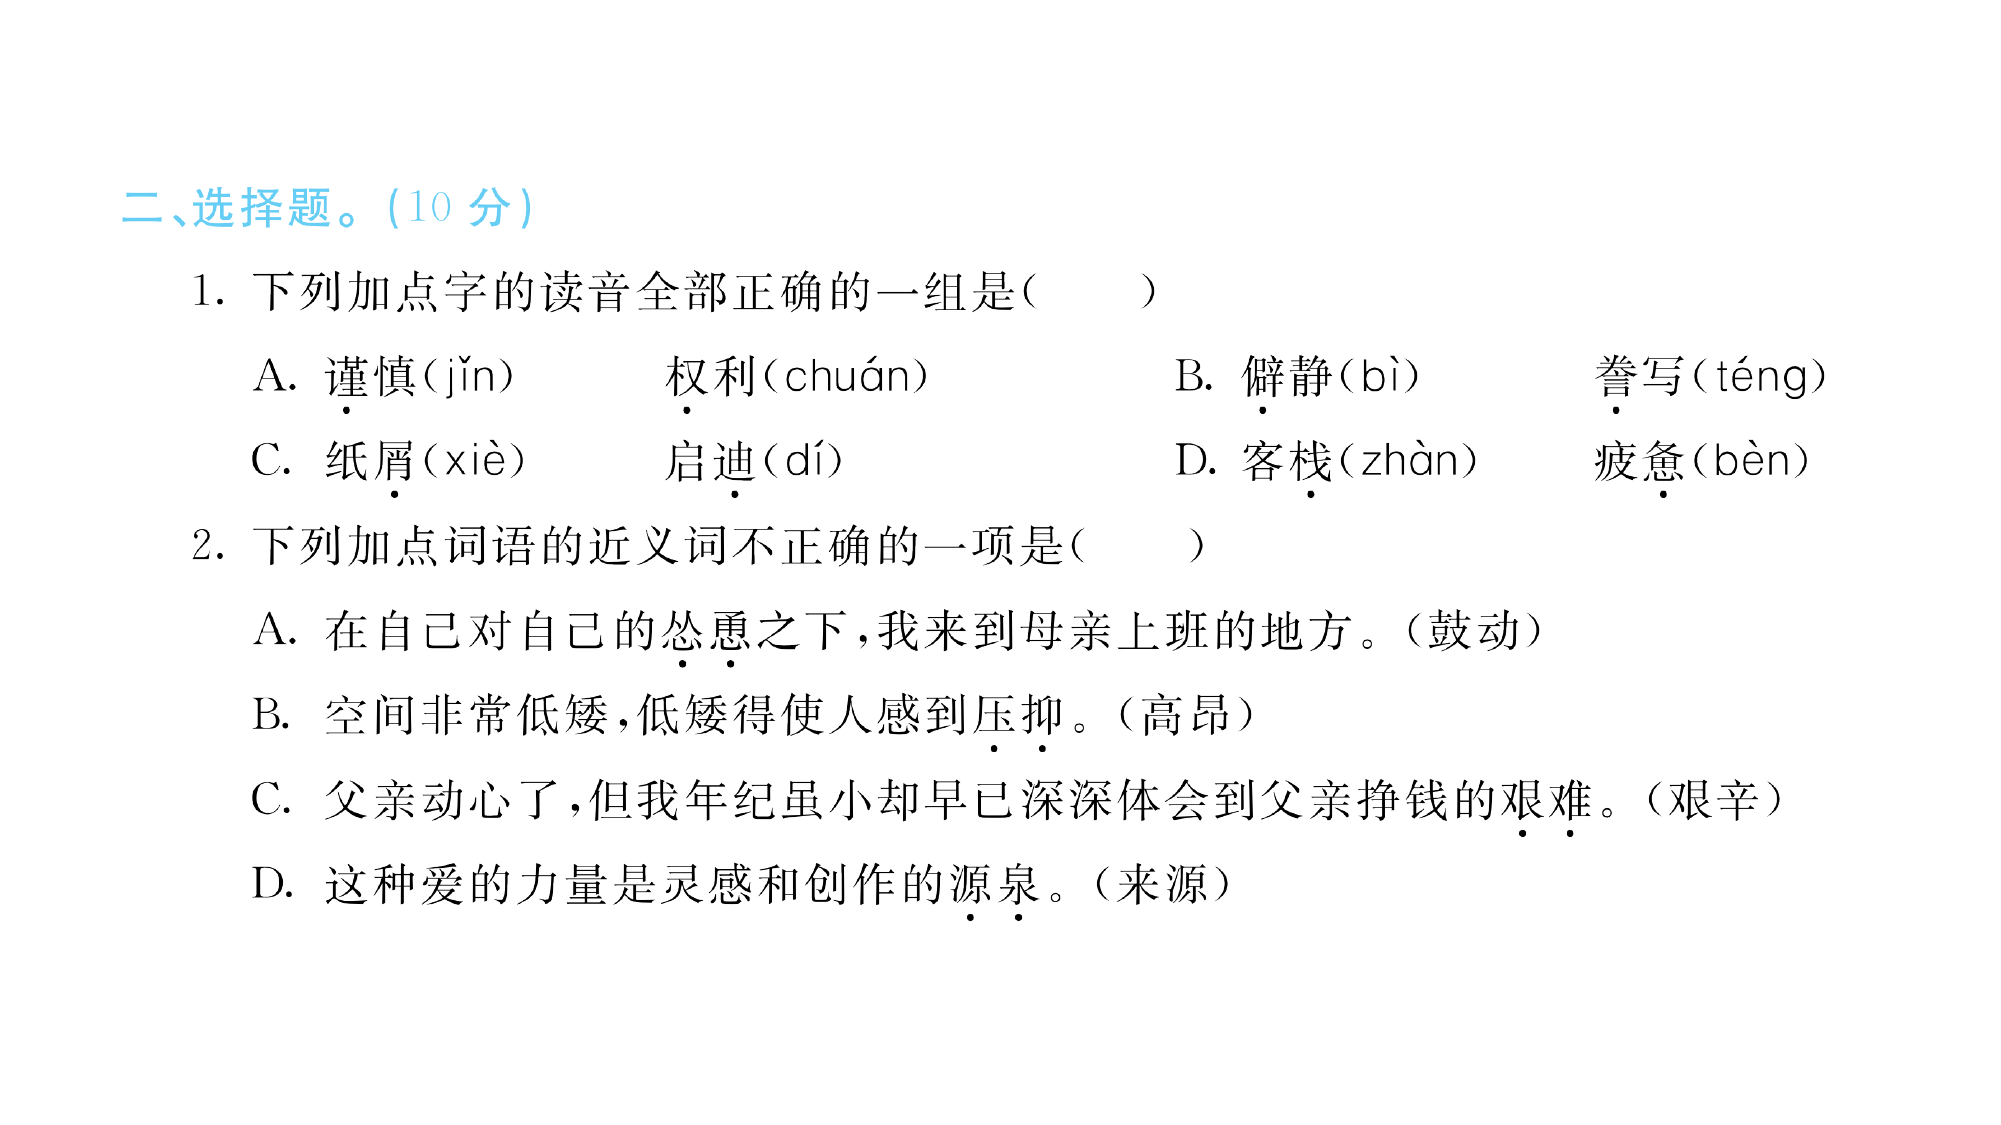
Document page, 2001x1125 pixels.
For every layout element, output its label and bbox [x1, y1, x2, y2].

picture [118, 177, 2000, 930]
